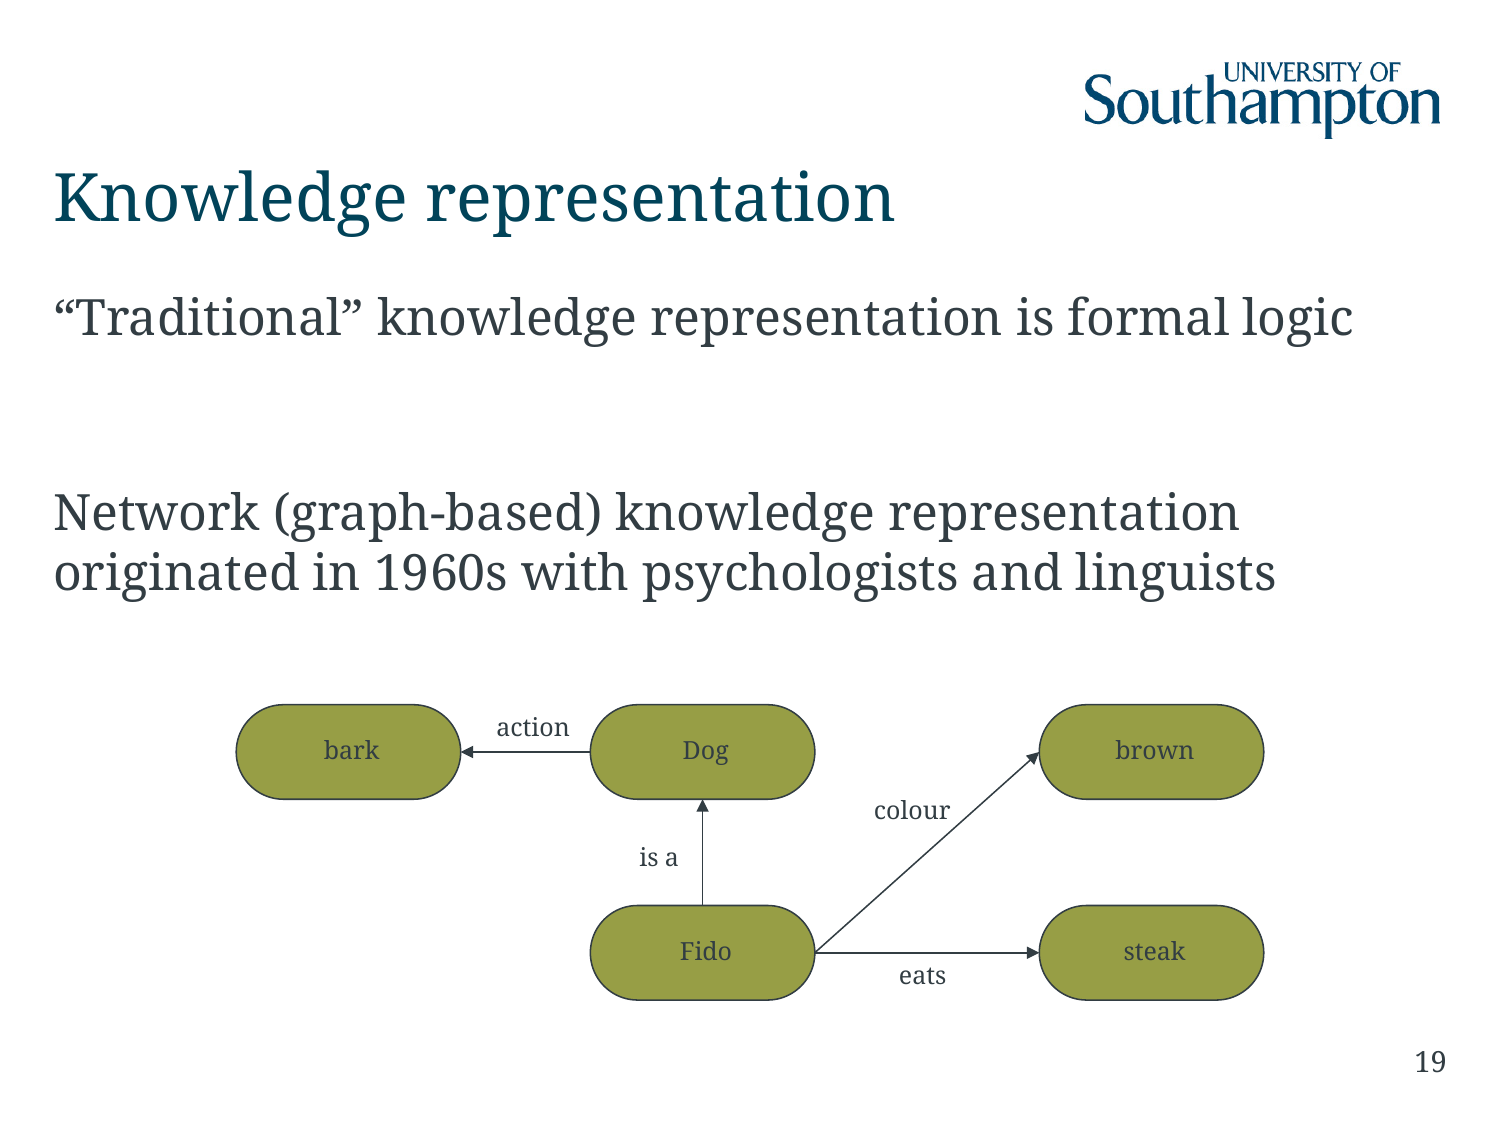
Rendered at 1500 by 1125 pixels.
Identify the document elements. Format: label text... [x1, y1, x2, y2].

list “Traditional” knowledge representation is formal logic Network (graph-based) knowledge representation originated in 1960s with psychologists and linguists [52, 277, 1448, 1011]
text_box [235, 703, 1265, 1001]
title Knowledge representation [52, 147, 1448, 255]
slide_number 19 [1159, 1035, 1448, 1088]
picture [1085, 62, 1440, 139]
